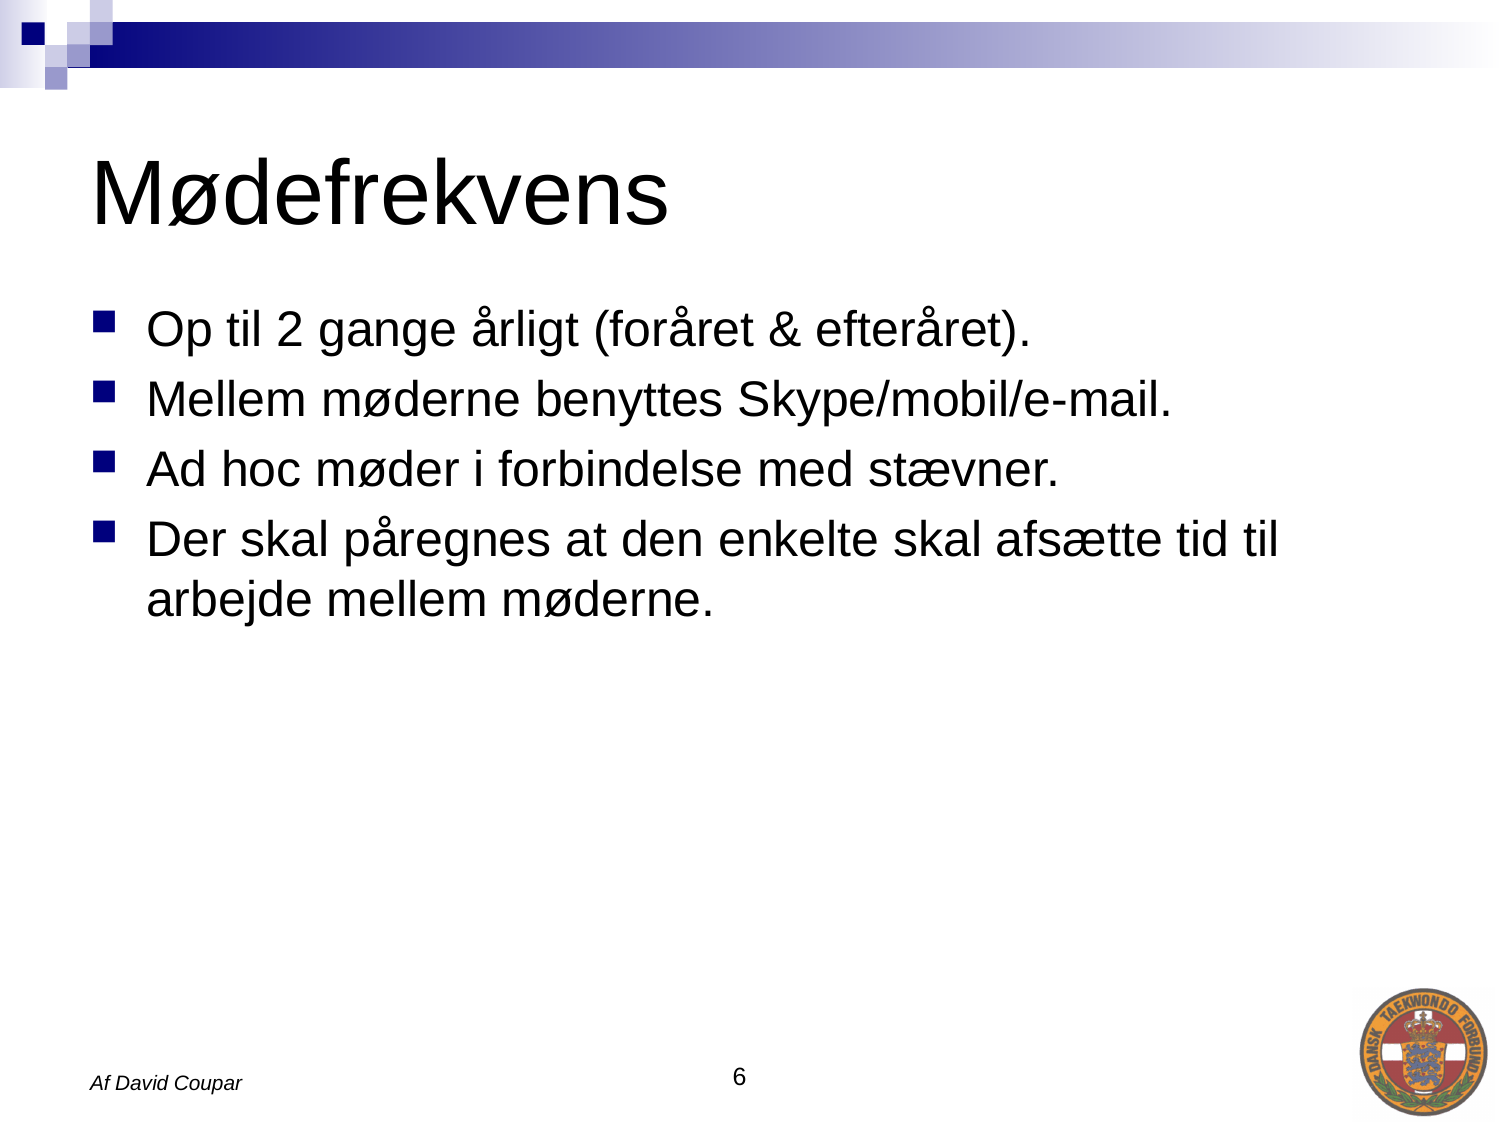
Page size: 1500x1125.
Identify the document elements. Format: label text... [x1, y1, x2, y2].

slide_number Af David Coupar [75, 1024, 425, 1103]
picture [1352, 987, 1495, 1123]
footer 6 [501, 1023, 977, 1099]
list Op til 2 gange årligt (foråret & efteråret). Mellem møderne benyttes Skype/mobil/e-mail. Ad hoc møder i forbindelse med stævner. Der skal påregnes at den enkelte skal afsætte tid til arbejde mellem møderne. [75, 289, 1447, 927]
title Mødefrekvens [75, 75, 1425, 289]
